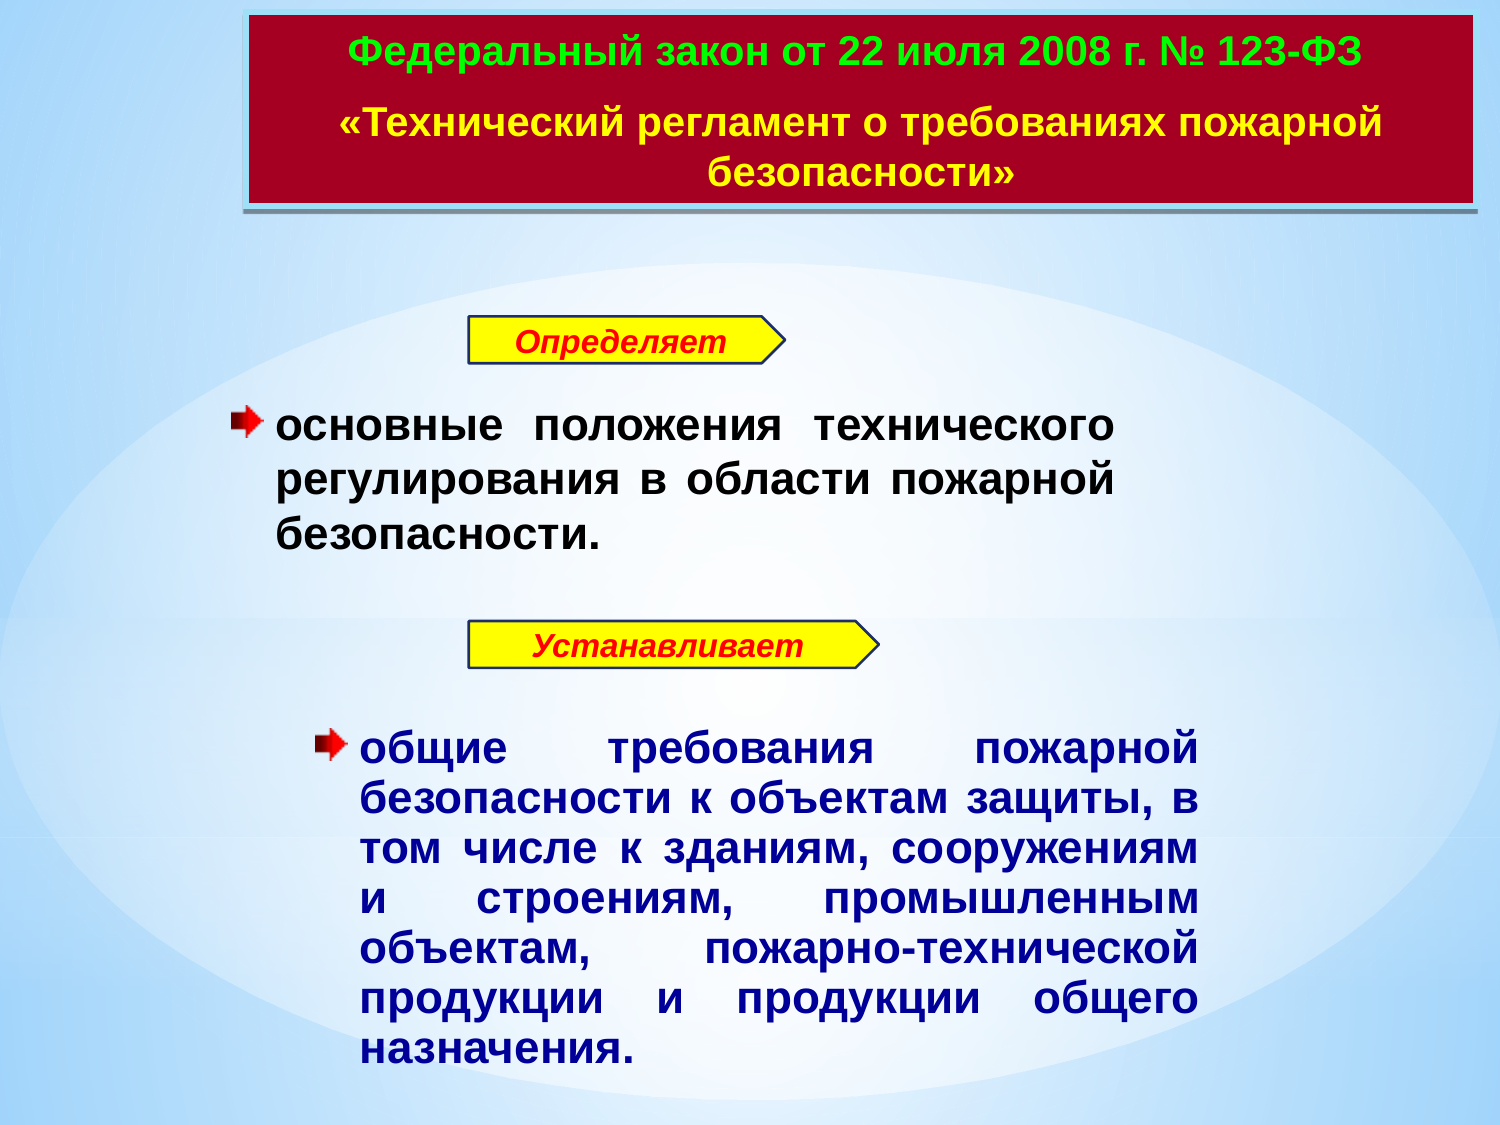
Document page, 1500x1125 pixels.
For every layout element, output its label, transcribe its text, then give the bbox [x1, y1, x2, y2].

text_box общие требования пожарной безопасности к объектам защиты, в том числе к зданиям, сооружениям и строениям, промышленным объектам, пожарно-технической продукции и продукции общего назначения. [301, 714, 1216, 1080]
text_box Федеральный закон от 22 июля 2008 г. № 123-ФЗ «Технический регламент о требованиях пожарной безопасности» [246, 11, 1477, 207]
text_box Устанавливает [467, 619, 880, 670]
picture [231, 405, 264, 438]
picture [315, 728, 348, 761]
text_box Определяет [467, 315, 787, 365]
text_box основные положения технического регулирования в области пожарной безопасности. [216, 386, 1131, 567]
